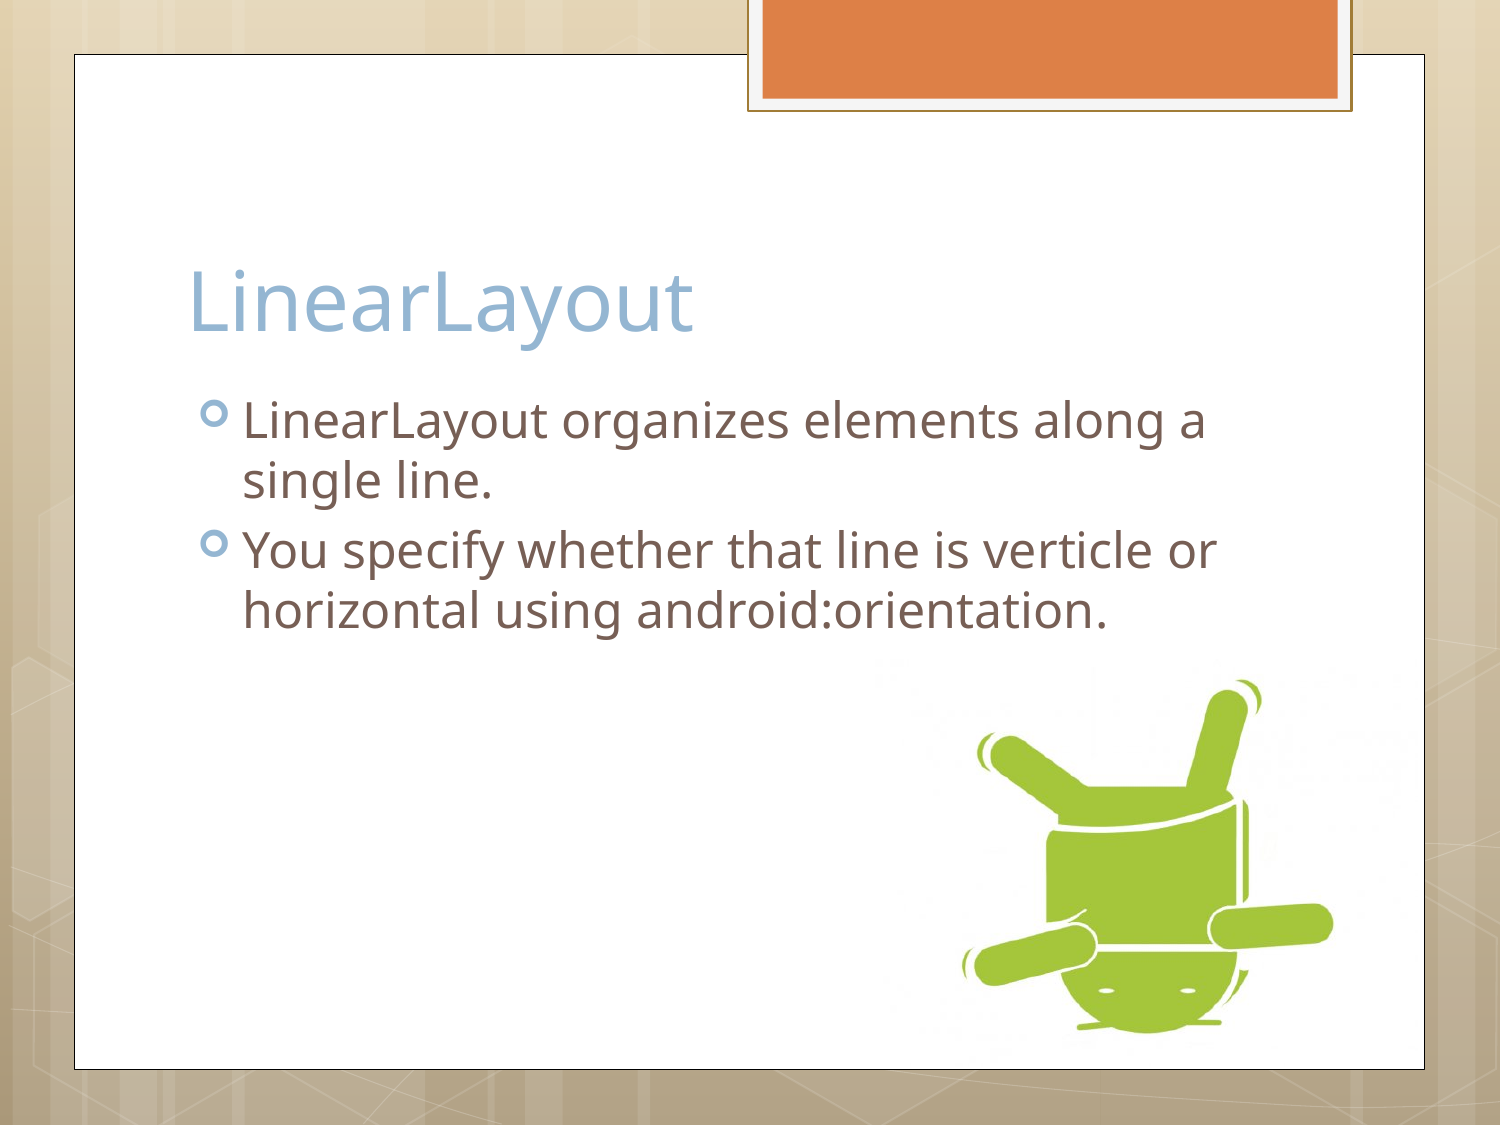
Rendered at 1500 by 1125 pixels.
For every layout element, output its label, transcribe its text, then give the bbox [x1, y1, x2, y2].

list LinearLayout organizes elements along a single line. You specify whether that line is verticle or horizontal using android:orientation. [171, 381, 1283, 957]
title LinearLayout [171, 168, 1324, 357]
picture [874, 659, 1418, 1067]
